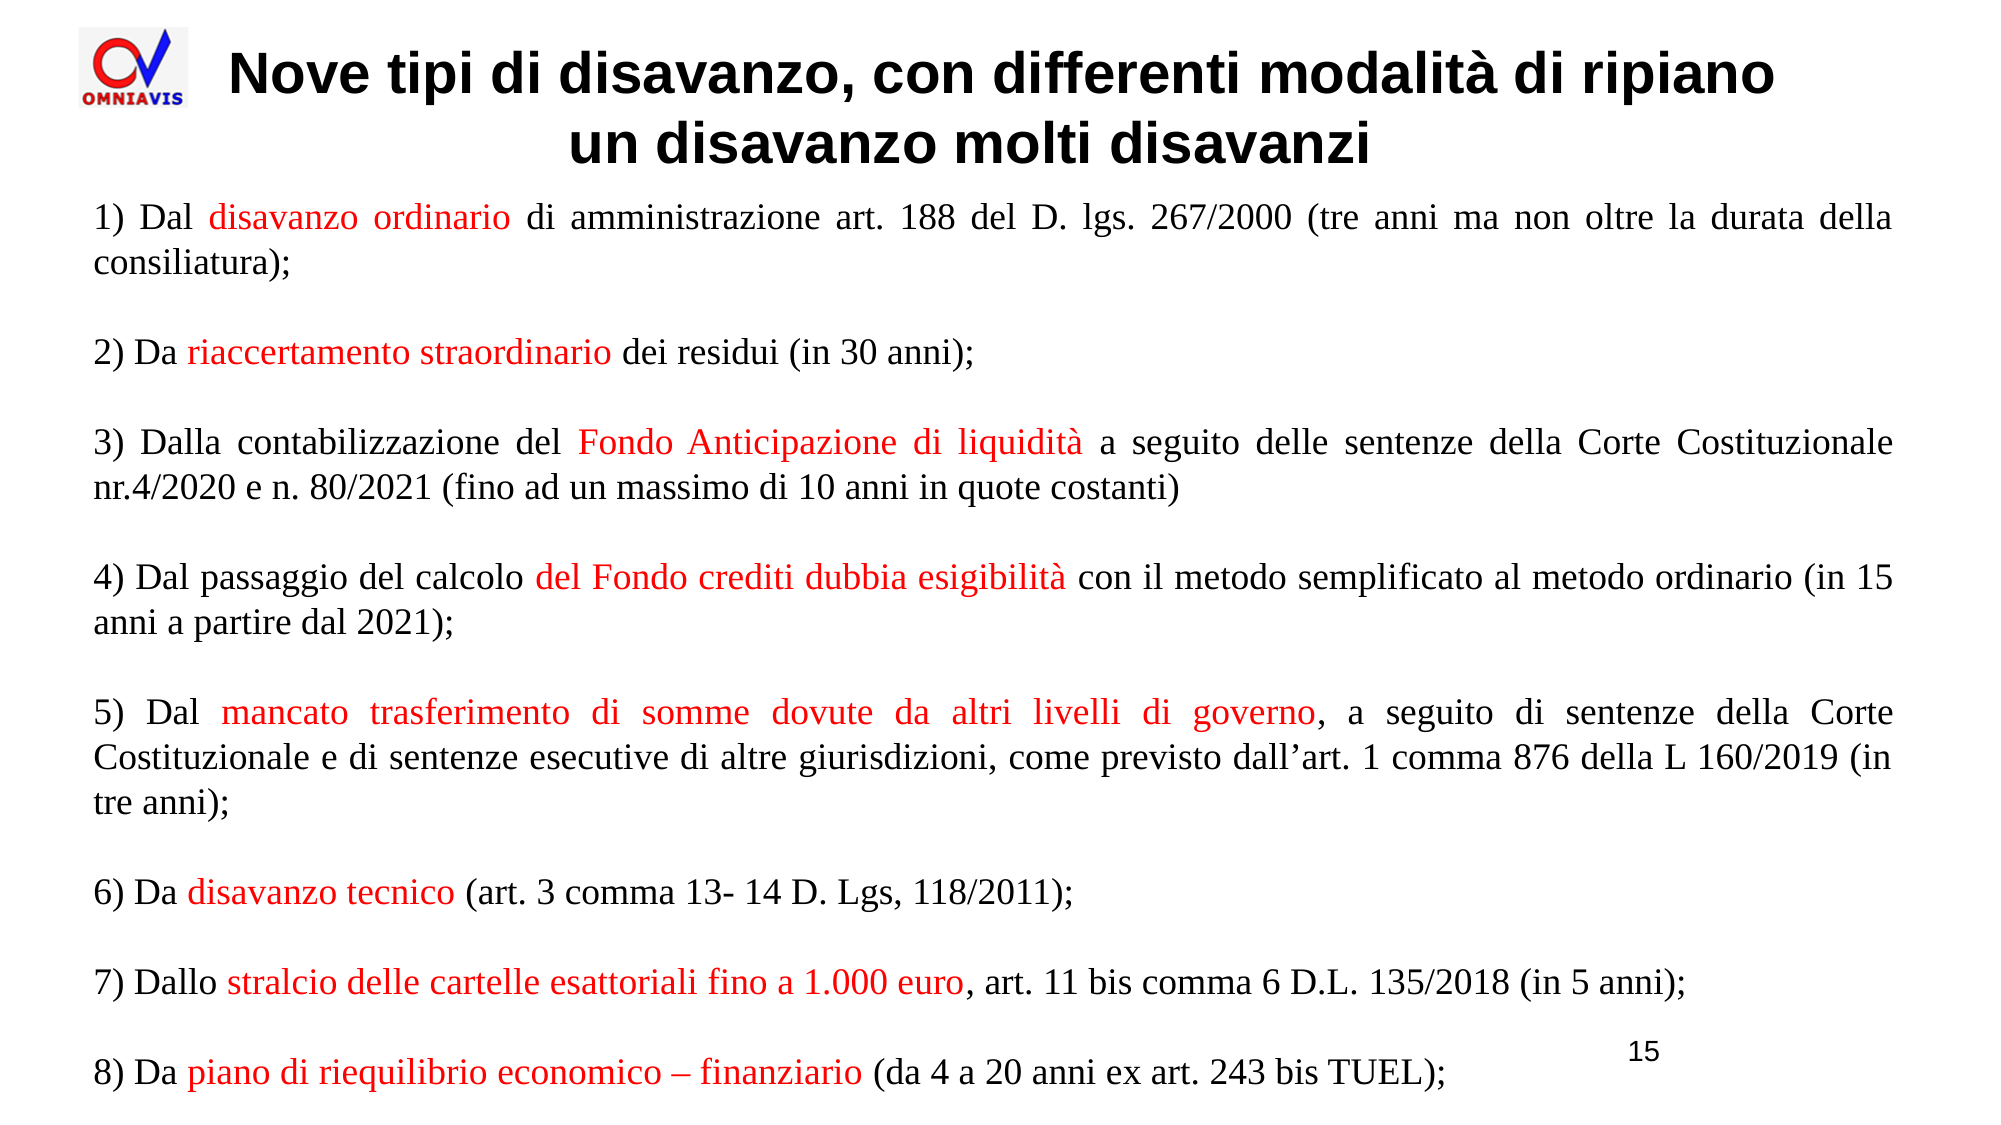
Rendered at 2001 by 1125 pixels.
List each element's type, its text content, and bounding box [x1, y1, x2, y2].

picture [78, 26, 189, 109]
text_box Nove tipi di disavanzo, con differenti modalità di ripiano un disavanzo molti disavanzi [102, 28, 1839, 184]
text_box <numero> [1324, 1035, 1675, 1103]
text_box 1) Dal disavanzo ordinario di amministrazione art. 188 del D. lgs. 267/2000 (tre anni ma non oltre la durata della consiliatura); 2) Da riaccertamento straordinario dei residui (in 30 anni); 3) Dalla contabilizzazione del Fondo Anticipazione di liquidità a seguito delle sentenze della Corte Costituzionale nr.4/2020 e n. 80/2021 (fino ad un massimo di 10 anni in quote costanti) 4) Dal passaggio del calcolo del Fondo crediti dubbia esigibilità con il metodo semplificato al metodo ordinario (in 15 anni a partire dal 2021); 5) Dal mancato trasferimento di somme dovute da altri livelli di governo, a seguito di sentenze della Corte Costituzionale e di sentenze esecutive di altre giurisdizioni, come previsto dall’art. 1 comma 876 della L 160/2019 (in tre anni); 6) Da disavanzo tecnico (art. 3 comma 13- 14 D. Lgs, 118/2011); 7) Dallo stralcio delle cartelle esattoriali fino a 1.000 euro, art. 11 bis comma 6 D.L. 135/2018 (in 5 anni); 8) Da piano di riequilibrio economico – finanziario (da 4 a 20 anni ex art. 243 bis TUEL); 9) Da rideterminazione risultato di amministrazione a seguito di rilievo Corte Conti a seguito di revisione rendiconto 2019 ex sentenza Corte Costituzionale 4/2020 che ha dichiarato illegittimo art. 2 comma 6 DL 78/2015. [78, 184, 1910, 1035]
